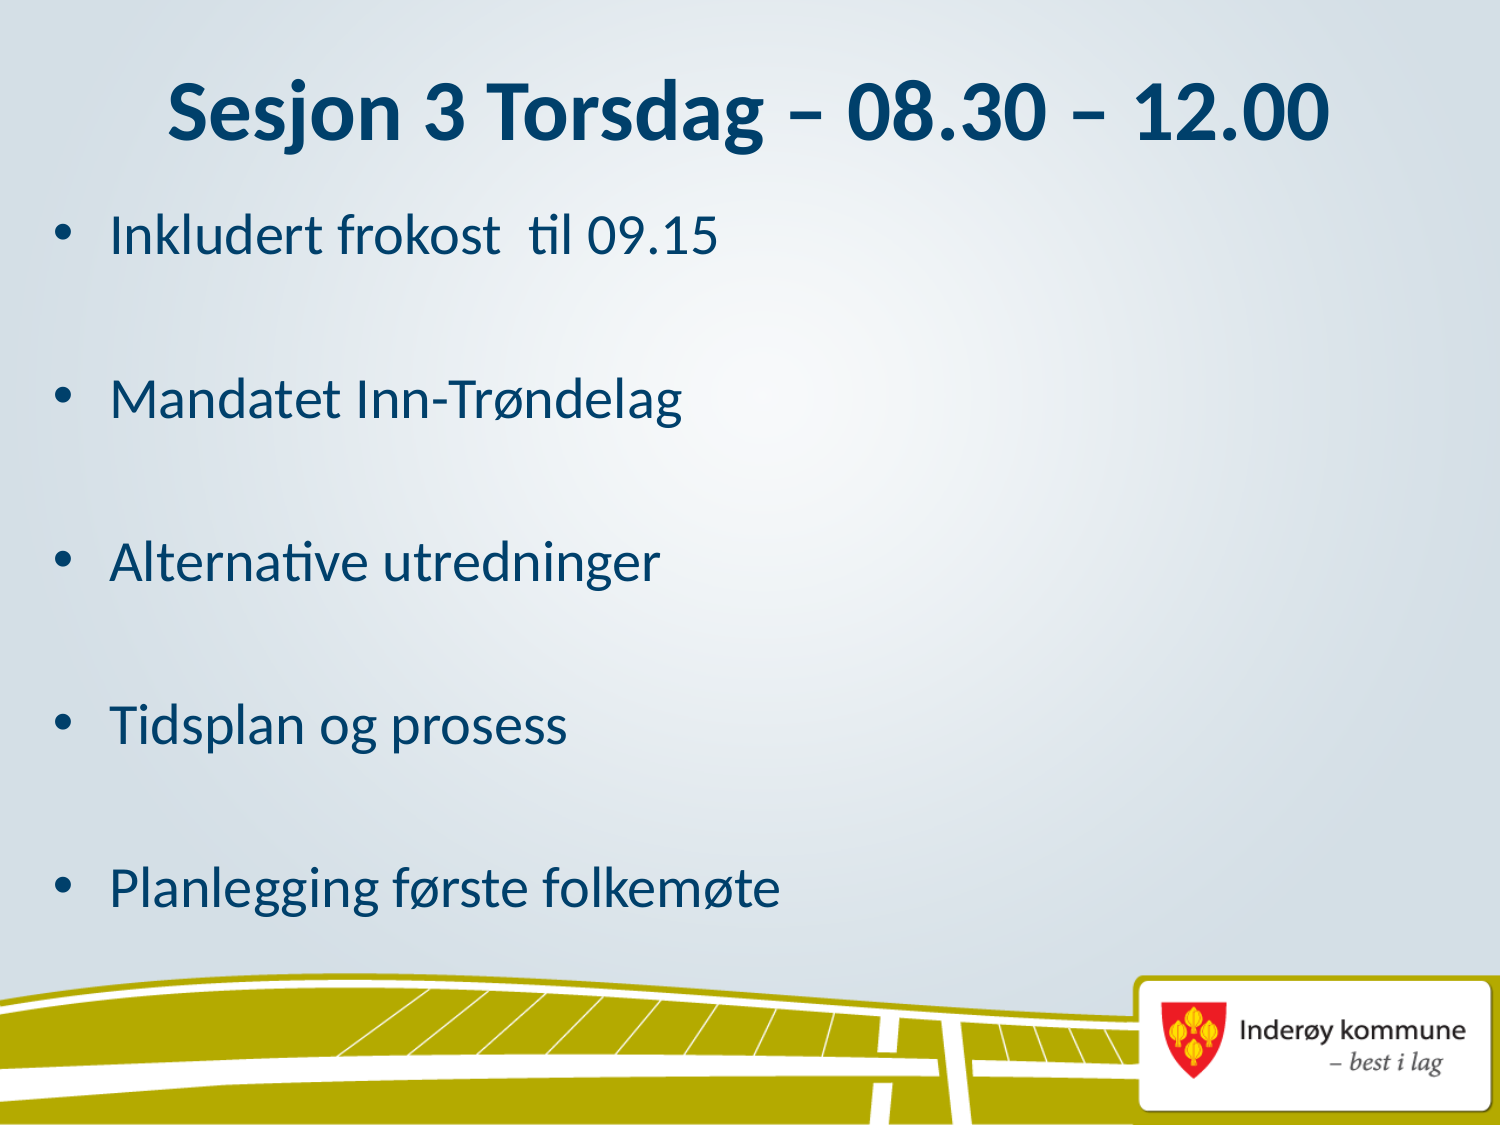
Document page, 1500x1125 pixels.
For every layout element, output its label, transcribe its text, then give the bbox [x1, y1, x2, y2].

title Sesjon 3 Torsdag – 08.30 – 12.00 [75, 45, 1425, 166]
list Inkludert frokost til 09.15 Mandatet Inn-Trøndelag Alternative utredninger Tidsplan og prosess Planlegging første folkemøte [37, 189, 1485, 1005]
picture [0, 0, 1500, 1125]
